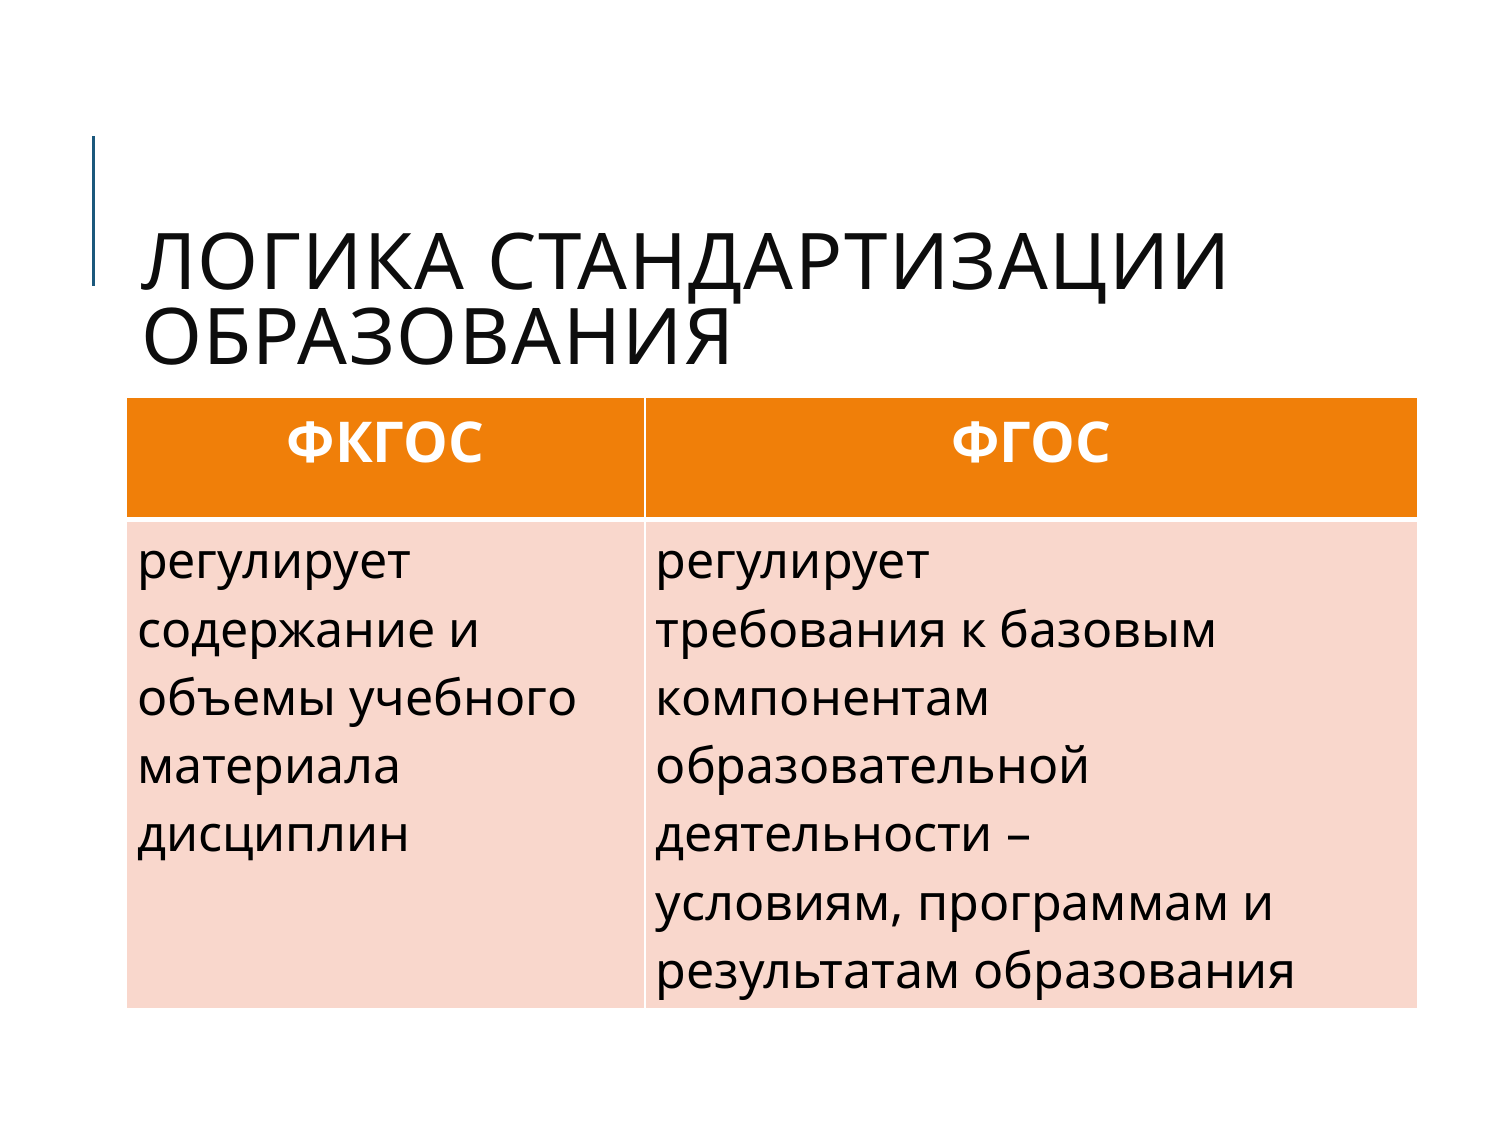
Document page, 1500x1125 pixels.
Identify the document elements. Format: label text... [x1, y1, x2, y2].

table_cell регулирует содержание и объемы учебного материала дисциплин [127, 522, 644, 1008]
table_header ФГОС [646, 398, 1417, 517]
title Логика стандартизации образования [126, 212, 1414, 398]
table_cell регулирует требования к базовым компонентам образовательной деятельности – условиям, программам и результатам образования [646, 522, 1417, 1008]
table_header ФКГОС [127, 398, 644, 517]
